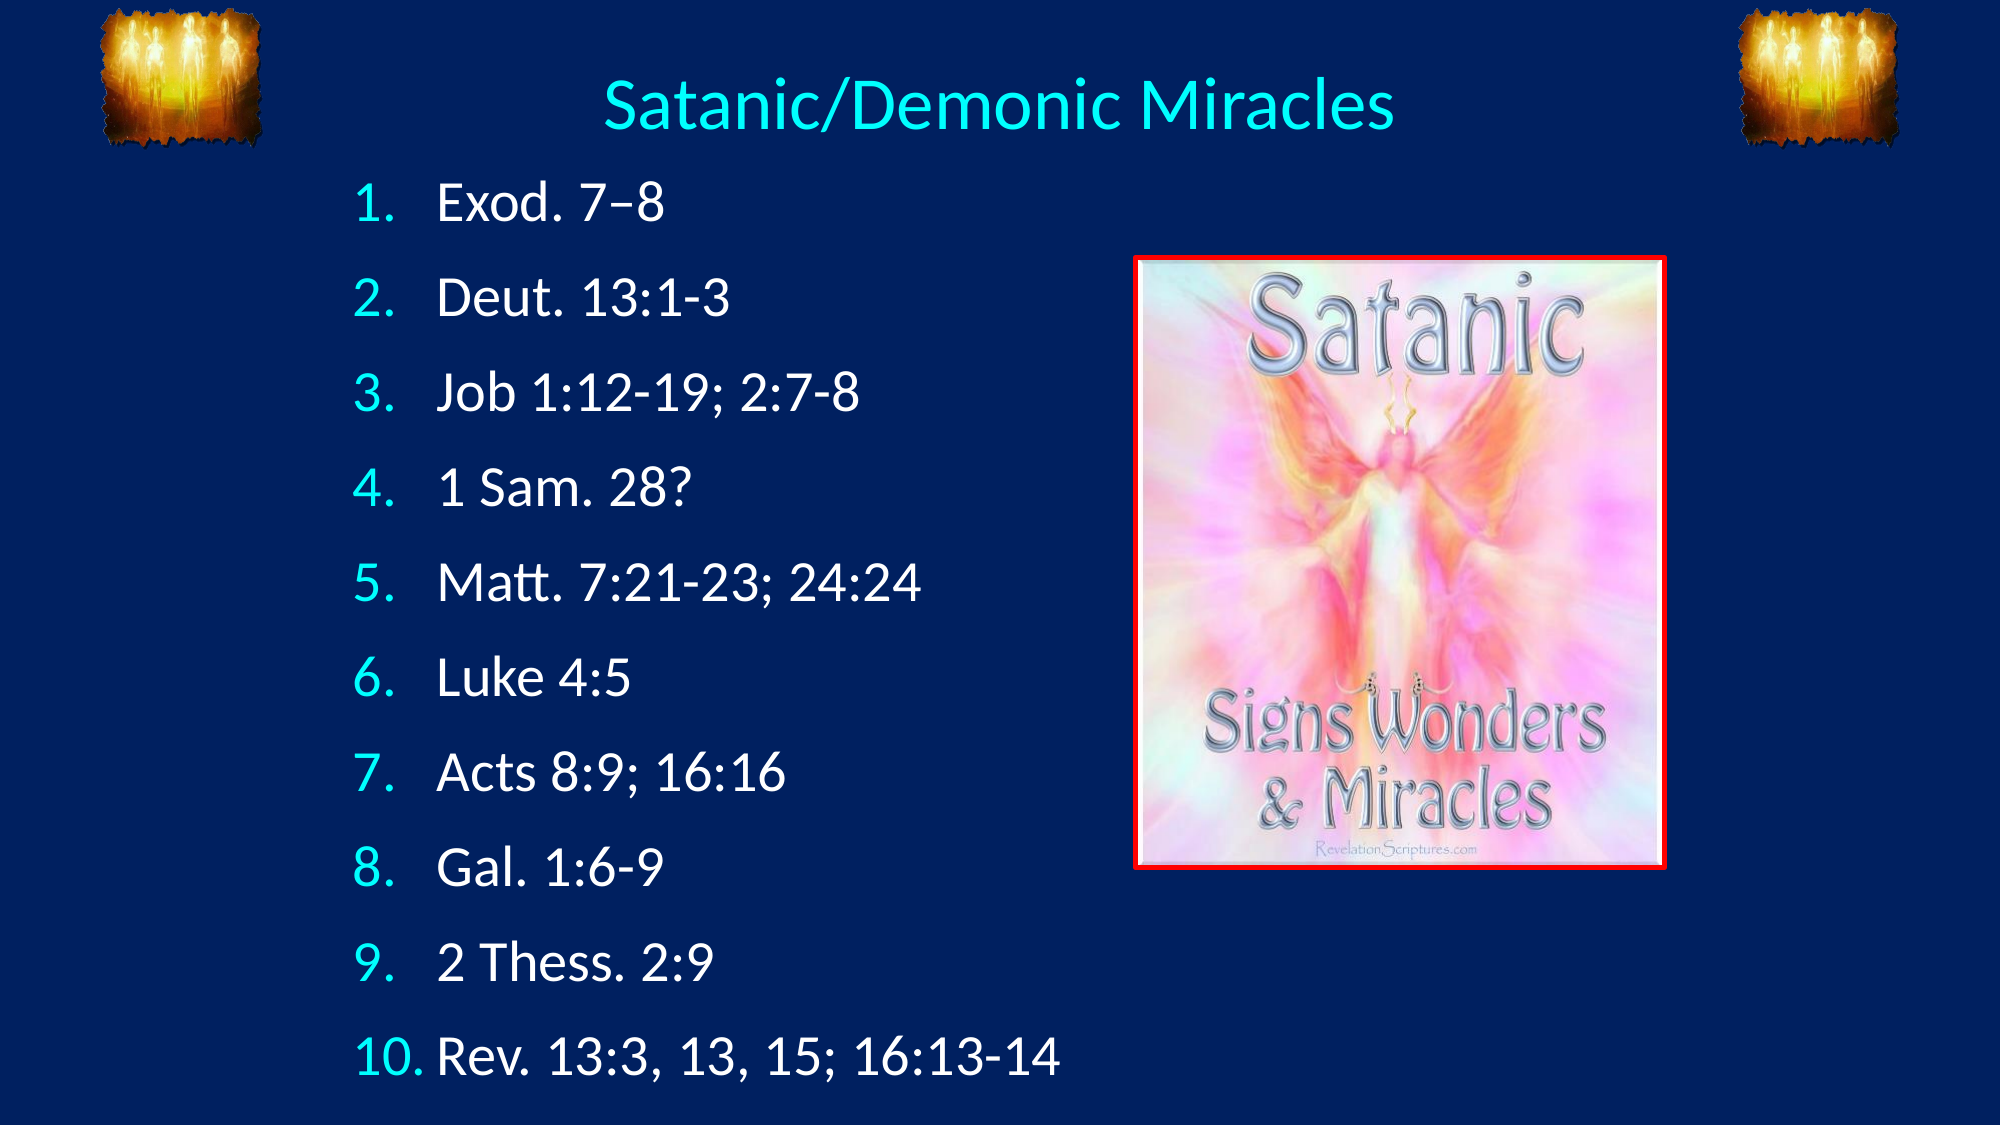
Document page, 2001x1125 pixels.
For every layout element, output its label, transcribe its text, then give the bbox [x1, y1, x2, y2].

picture [1137, 259, 1663, 866]
list Exod. 7–8 Deut. 13:1-3 Job 1:12-19; 2:7-8 1 Sam. 28? Matt. 7:21-23; 24:24 Luke 4:5 Acts 8:9; 16:16 Gal. 1:6-9 2 Thess. 2:9 Rev. 13:3, 13, 15; 16:13-14 [337, 155, 1101, 1044]
picture [1737, 5, 1906, 156]
title Satanic/Demonic Miracles [362, 24, 1638, 175]
picture [99, 5, 268, 156]
